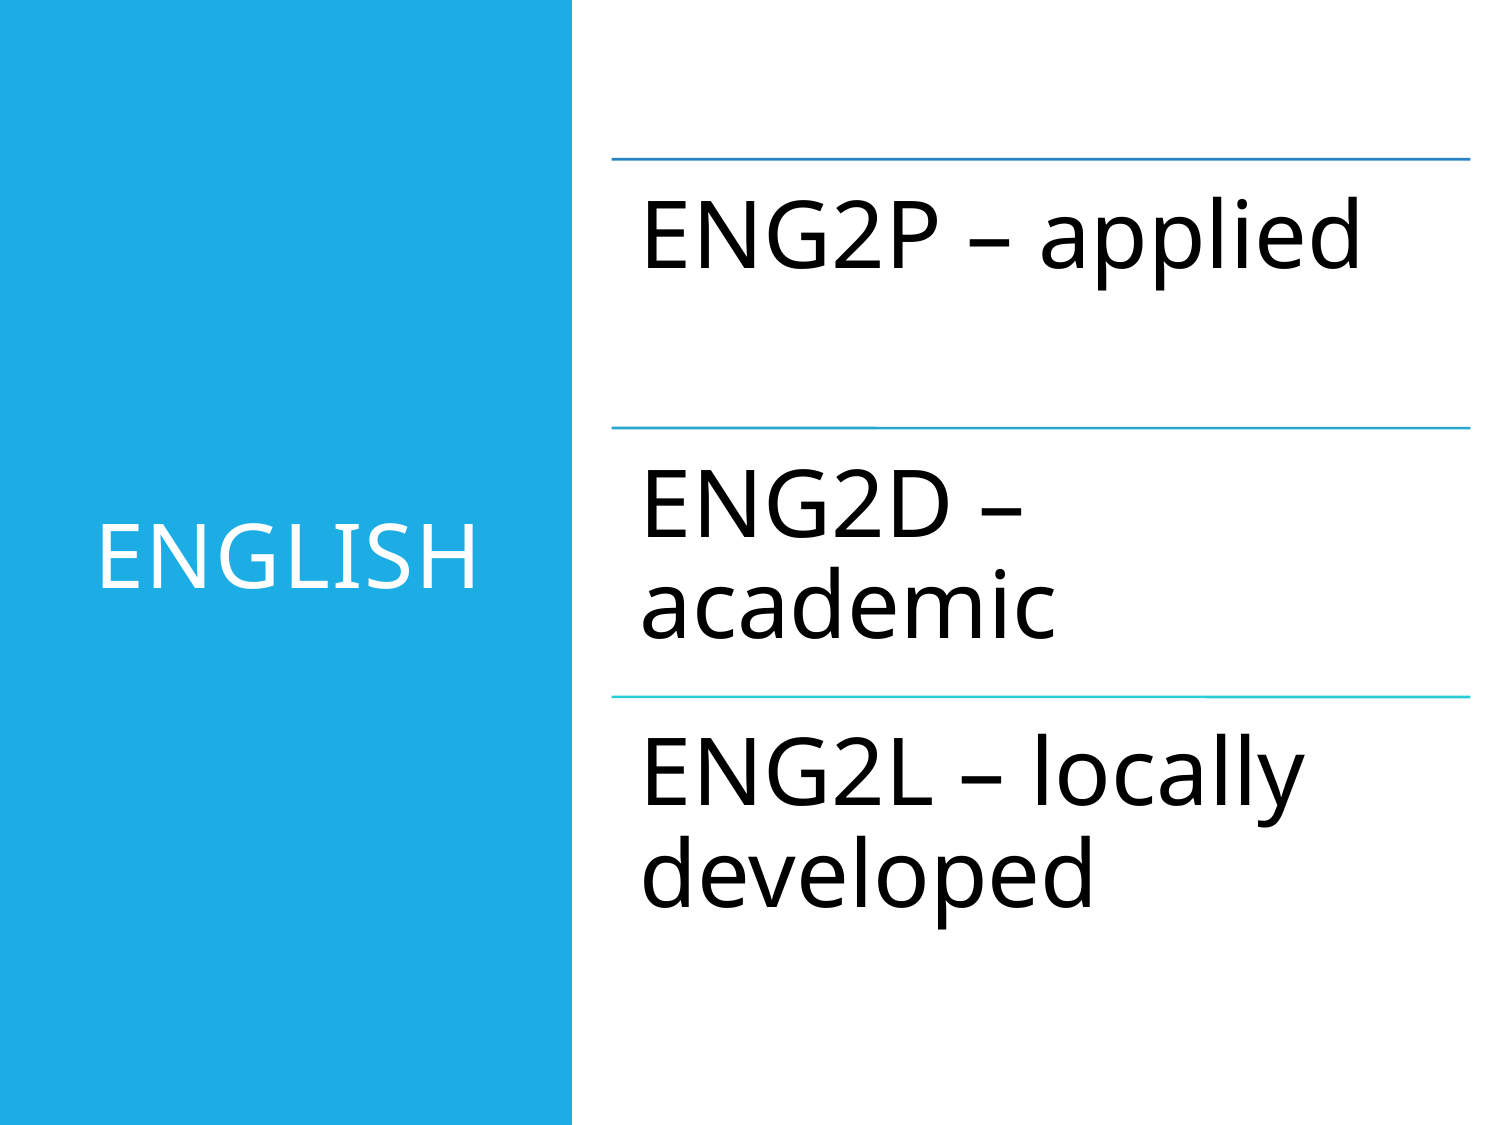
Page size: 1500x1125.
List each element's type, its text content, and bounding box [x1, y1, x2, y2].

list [611, 158, 1471, 967]
title ENGLISH [79, 105, 500, 1020]
text_box [0, 0, 573, 1125]
